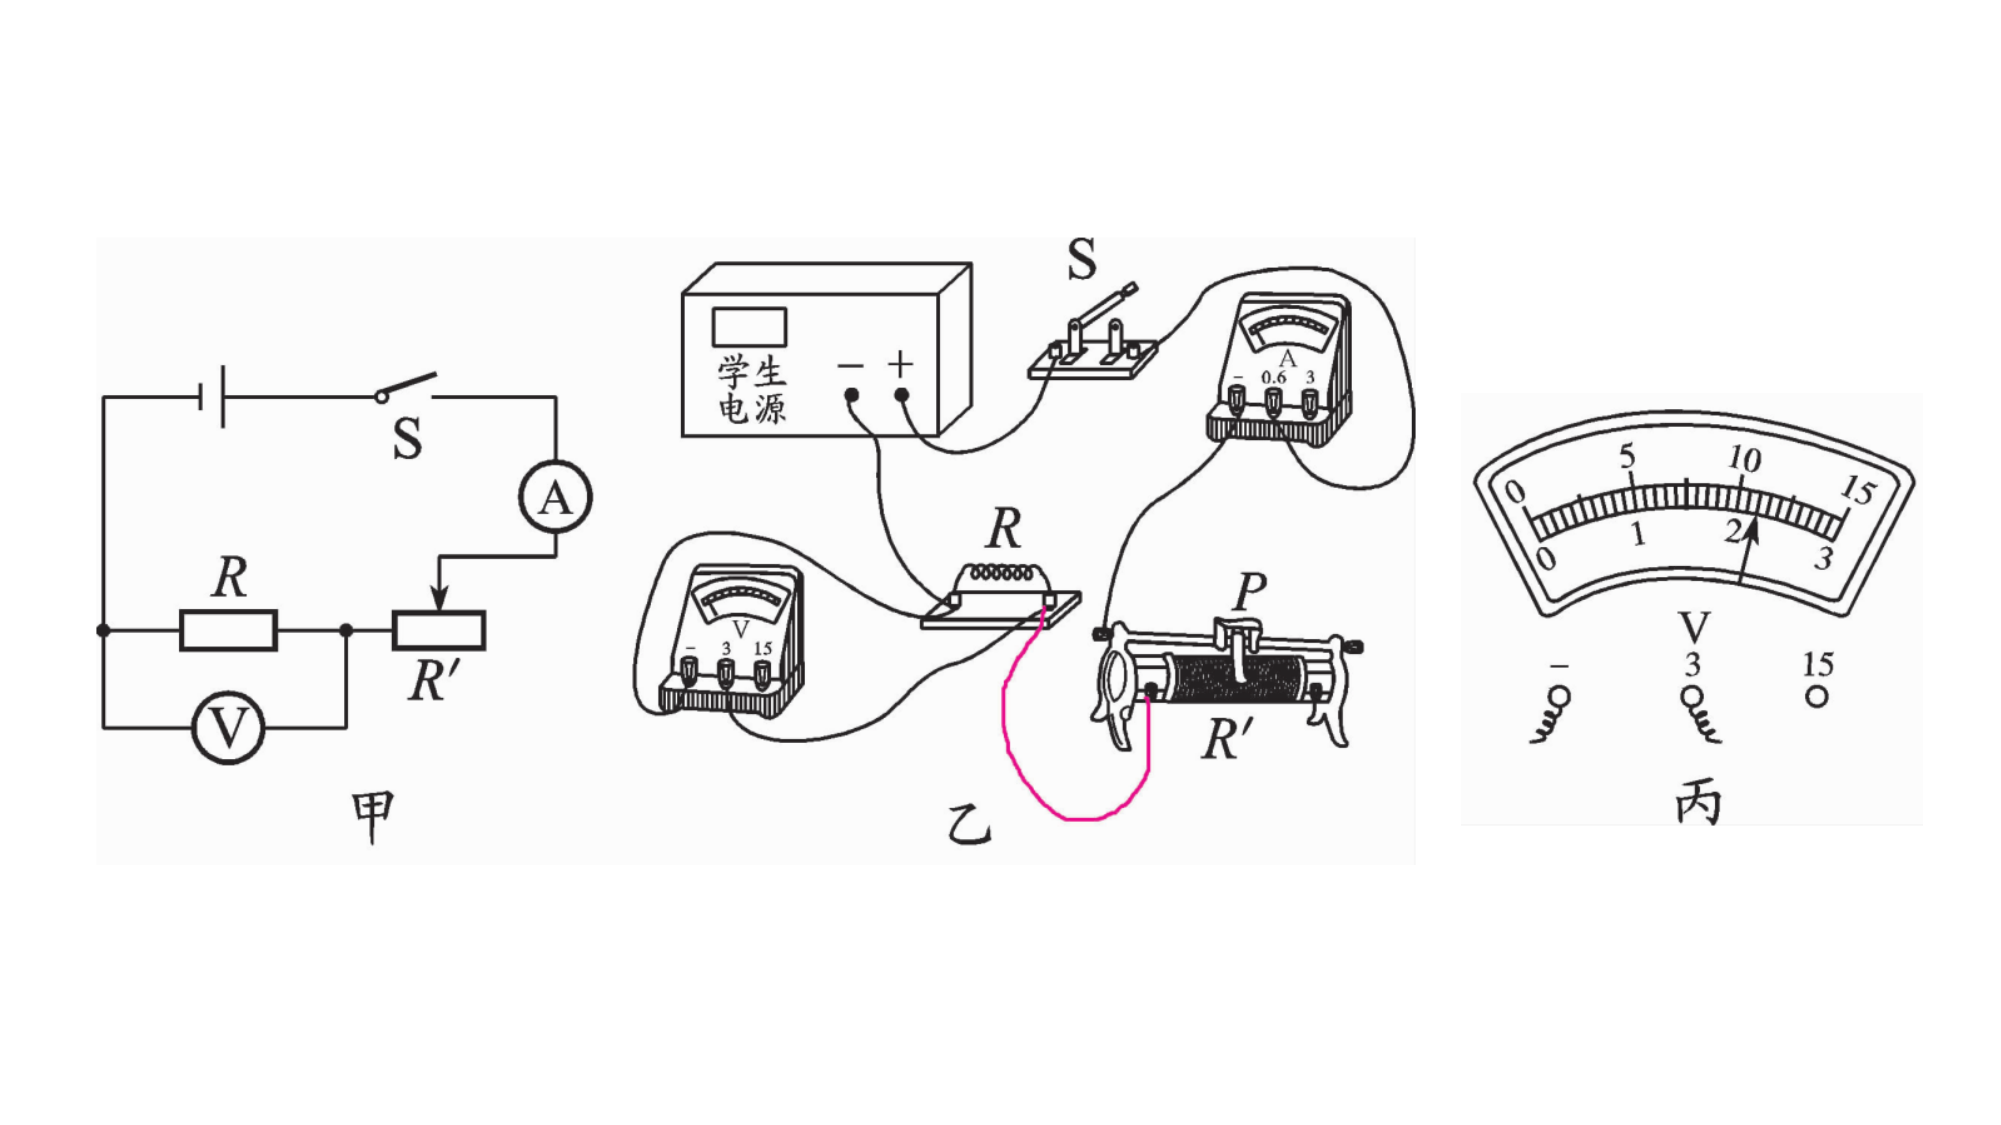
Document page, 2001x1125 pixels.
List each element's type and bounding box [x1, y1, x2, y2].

text_box [64, 229, 1923, 866]
